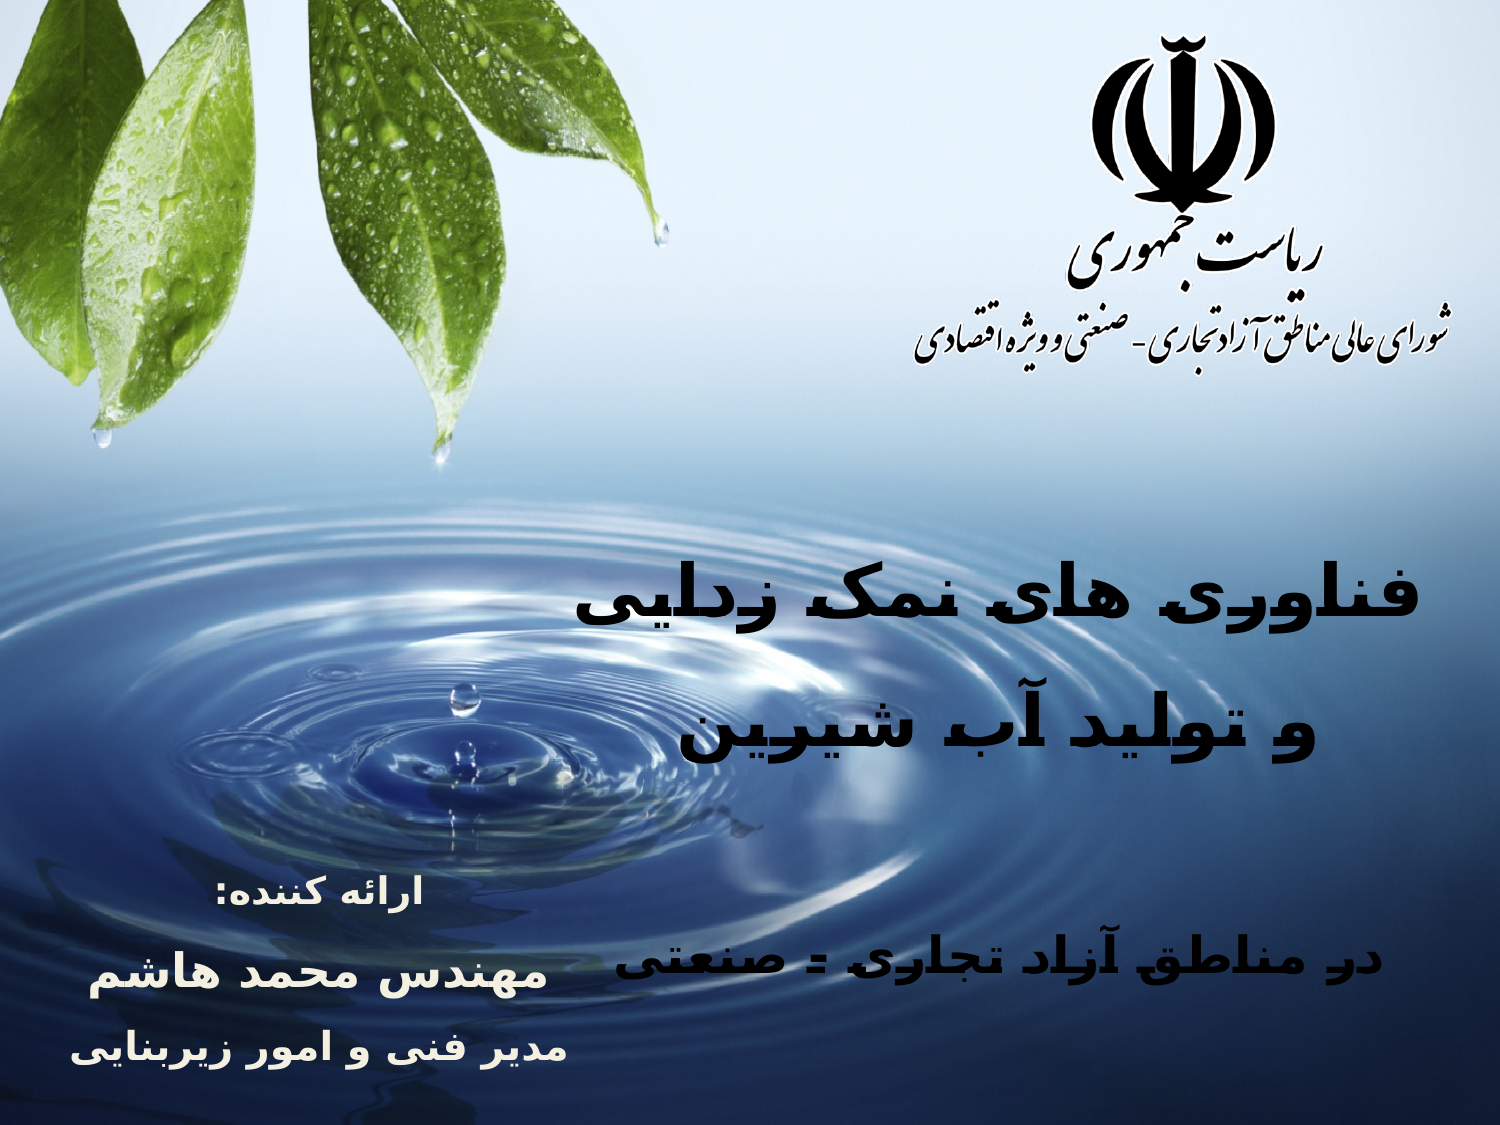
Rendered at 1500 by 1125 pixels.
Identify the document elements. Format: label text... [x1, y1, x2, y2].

text_box ارائه کننده: مهندس محمد هاشم مدیر فنی و امور زیربنایی [29, 810, 609, 1102]
title فناوری های نمک زدایی و تولید آب شیرین در مناطق آزاد تجاری - صنعتی [549, 448, 1449, 1035]
picture [0, 0, 1500, 1125]
